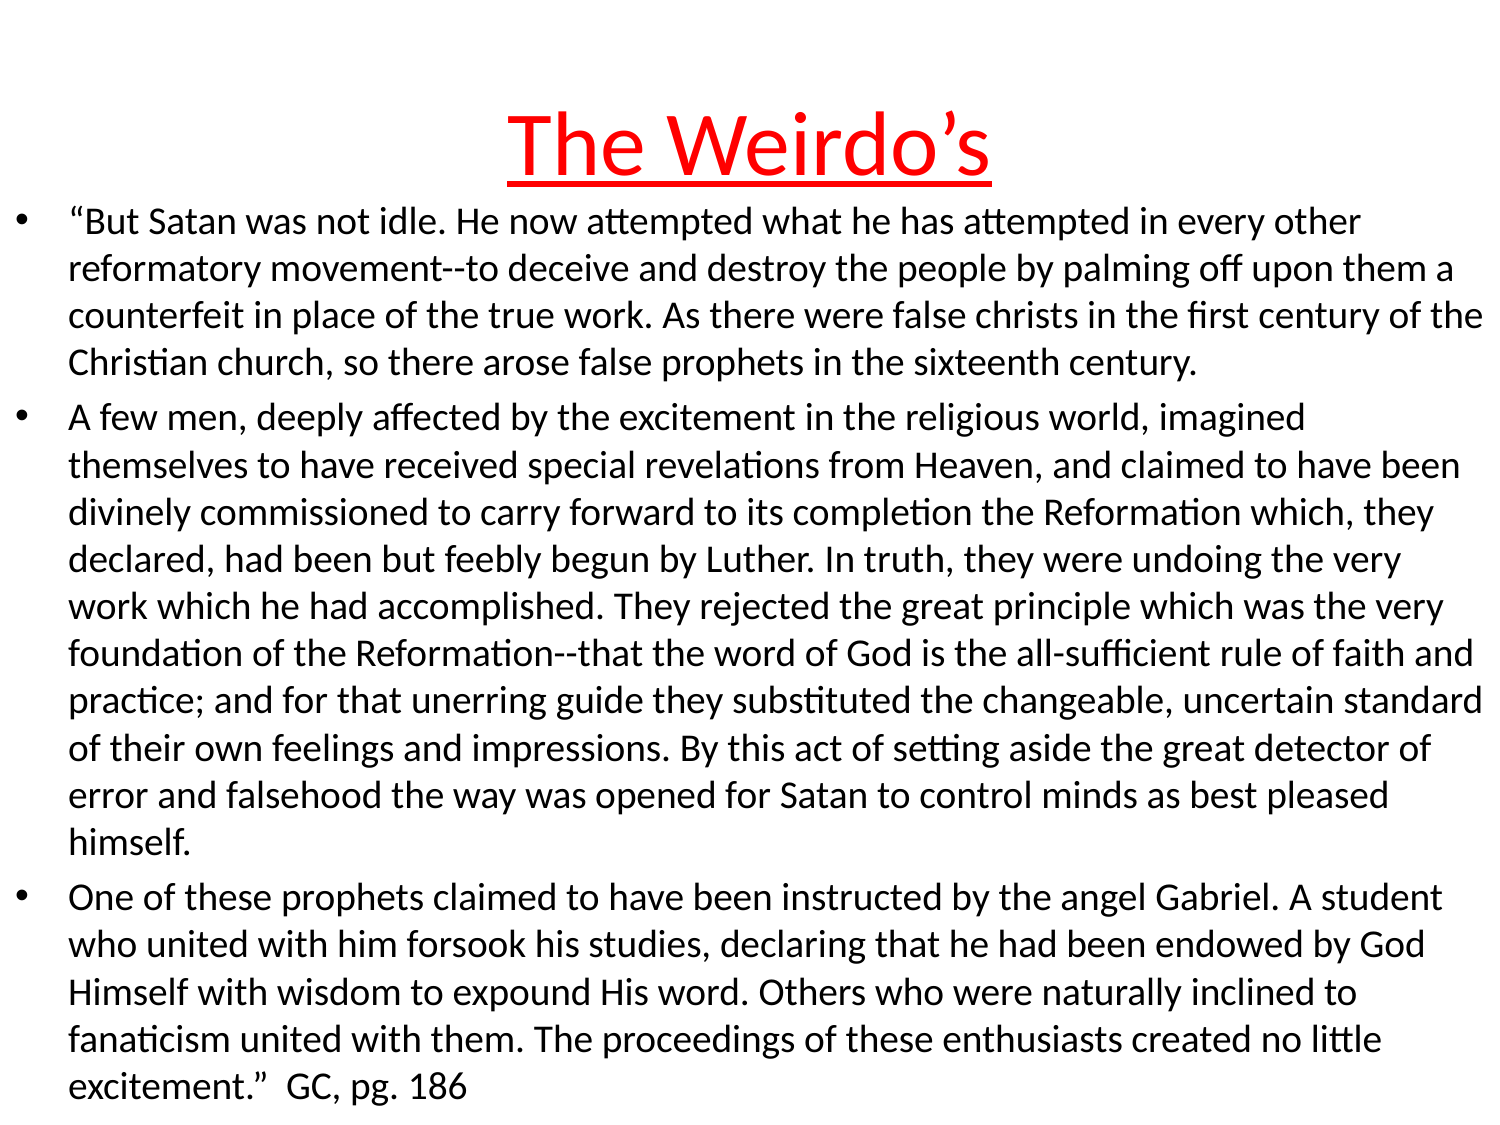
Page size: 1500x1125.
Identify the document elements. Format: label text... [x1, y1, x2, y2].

title The Weirdo’s [75, 45, 1425, 187]
list “But Satan was not idle. He now attempted what he has attempted in every other reformatory movement--to deceive and destroy the people by palming off upon them a counterfeit in place of the true work. As there were false christs in the first century of the Christian church, so there arose false prophets in the sixteenth century. A few men, deeply affected by the excitement in the religious world, imagined themselves to have received special revelations from Heaven, and claimed to have been divinely commissioned to carry forward to its completion the Reformation which, they declared, had been but feebly begun by Luther. In truth, they were undoing the very work which he had accomplished. They rejected the great principle which was the very foundation of the Reformation--that the word of God is the all-sufficient rule of faith and practice; and for that unerring guide they substituted the changeable, uncertain standard of their own feelings and impressions. By this act of setting aside the great detector of error and falsehood the way was opened for Satan to control minds as best pleased himself. One of these prophets claimed to have been instructed by the angel Gabriel. A student who united with him forsook his studies, declaring that he had been endowed by God Himself with wisdom to expound His word. Others who were naturally inclined to fanaticism united with them. The proceedings of these enthusiasts created no little excitement.” GC, pg. 186 [0, 187, 1500, 1125]
